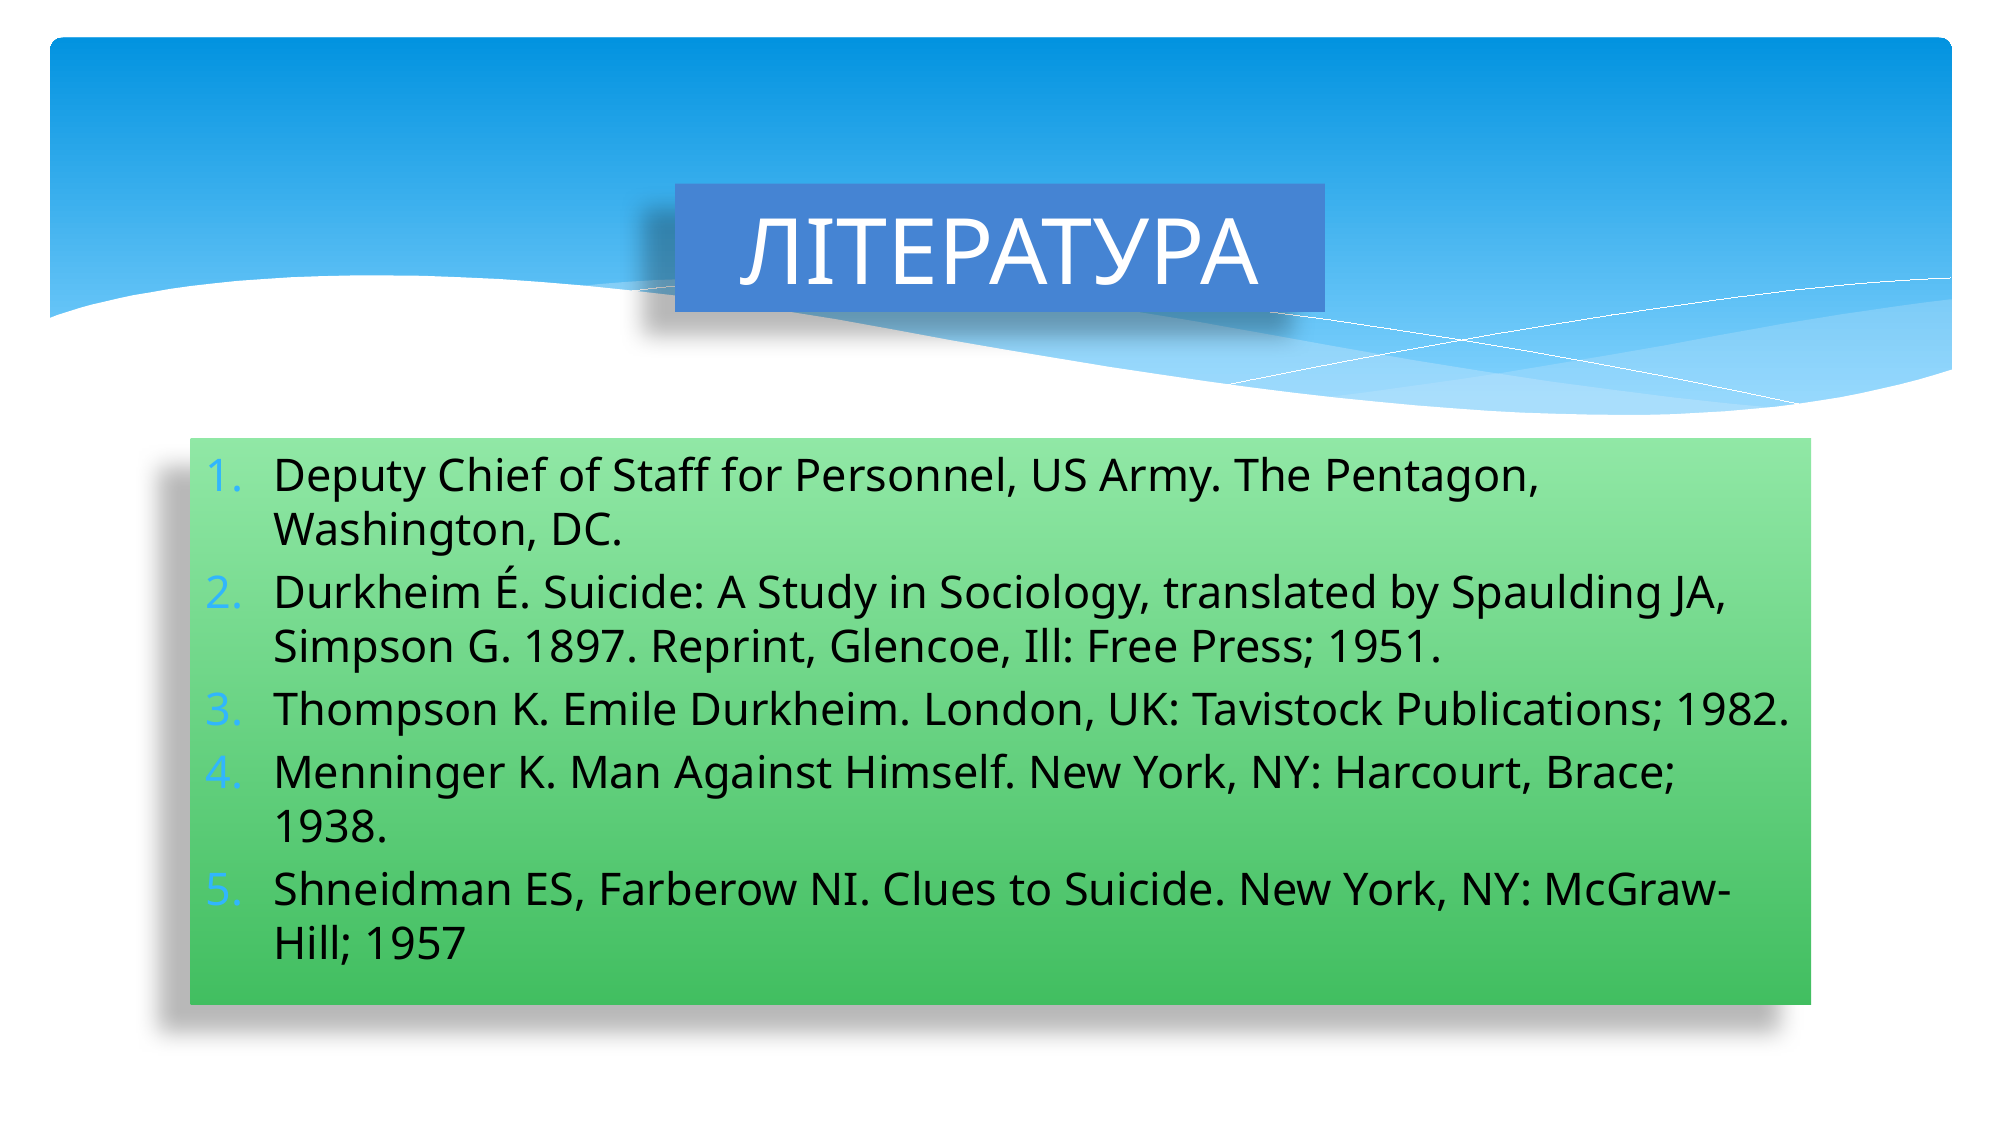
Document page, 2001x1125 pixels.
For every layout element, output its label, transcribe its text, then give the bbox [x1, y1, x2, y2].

title ЛІТЕРАТУРА [675, 183, 1325, 312]
list Deputy Chief of Staff for Personnel, US Army. The Pentagon, Washington, DC. Durkheim É. Suicide: A Study in Sociology, translated by Spaulding JA, Simpson G. 1897. Reprint, Glencoe, Ill: Free Press; 1951. Thompson K. Emile Durkheim. London, UK: Tavistock Publications; 1982. Menninger K. Man Against Himself. New York, NY: Harcourt, Brace; 1938. Shneidman ES, Farberow NI. Clues to Suicide. New York, NY: McGraw-Hill; 1957 [190, 438, 1812, 1005]
